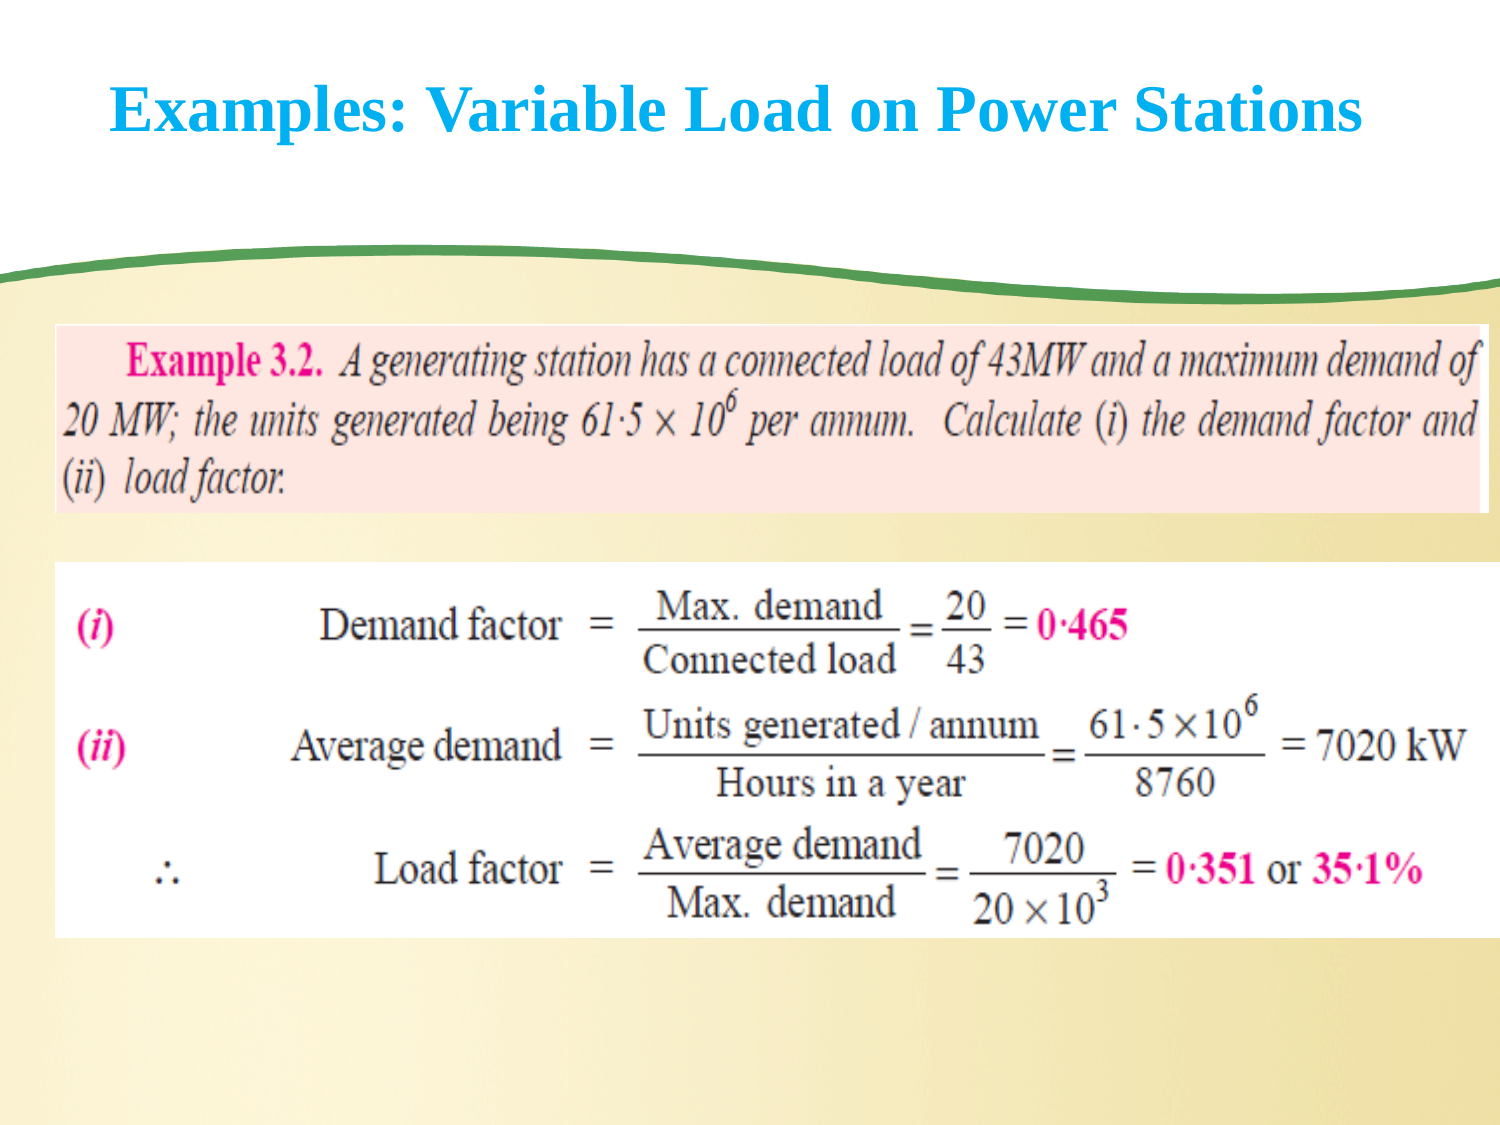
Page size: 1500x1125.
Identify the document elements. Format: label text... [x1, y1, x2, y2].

title Examples: Variable Load on Power Stations [0, 0, 1482, 209]
picture [55, 324, 1490, 513]
picture [55, 562, 1500, 938]
